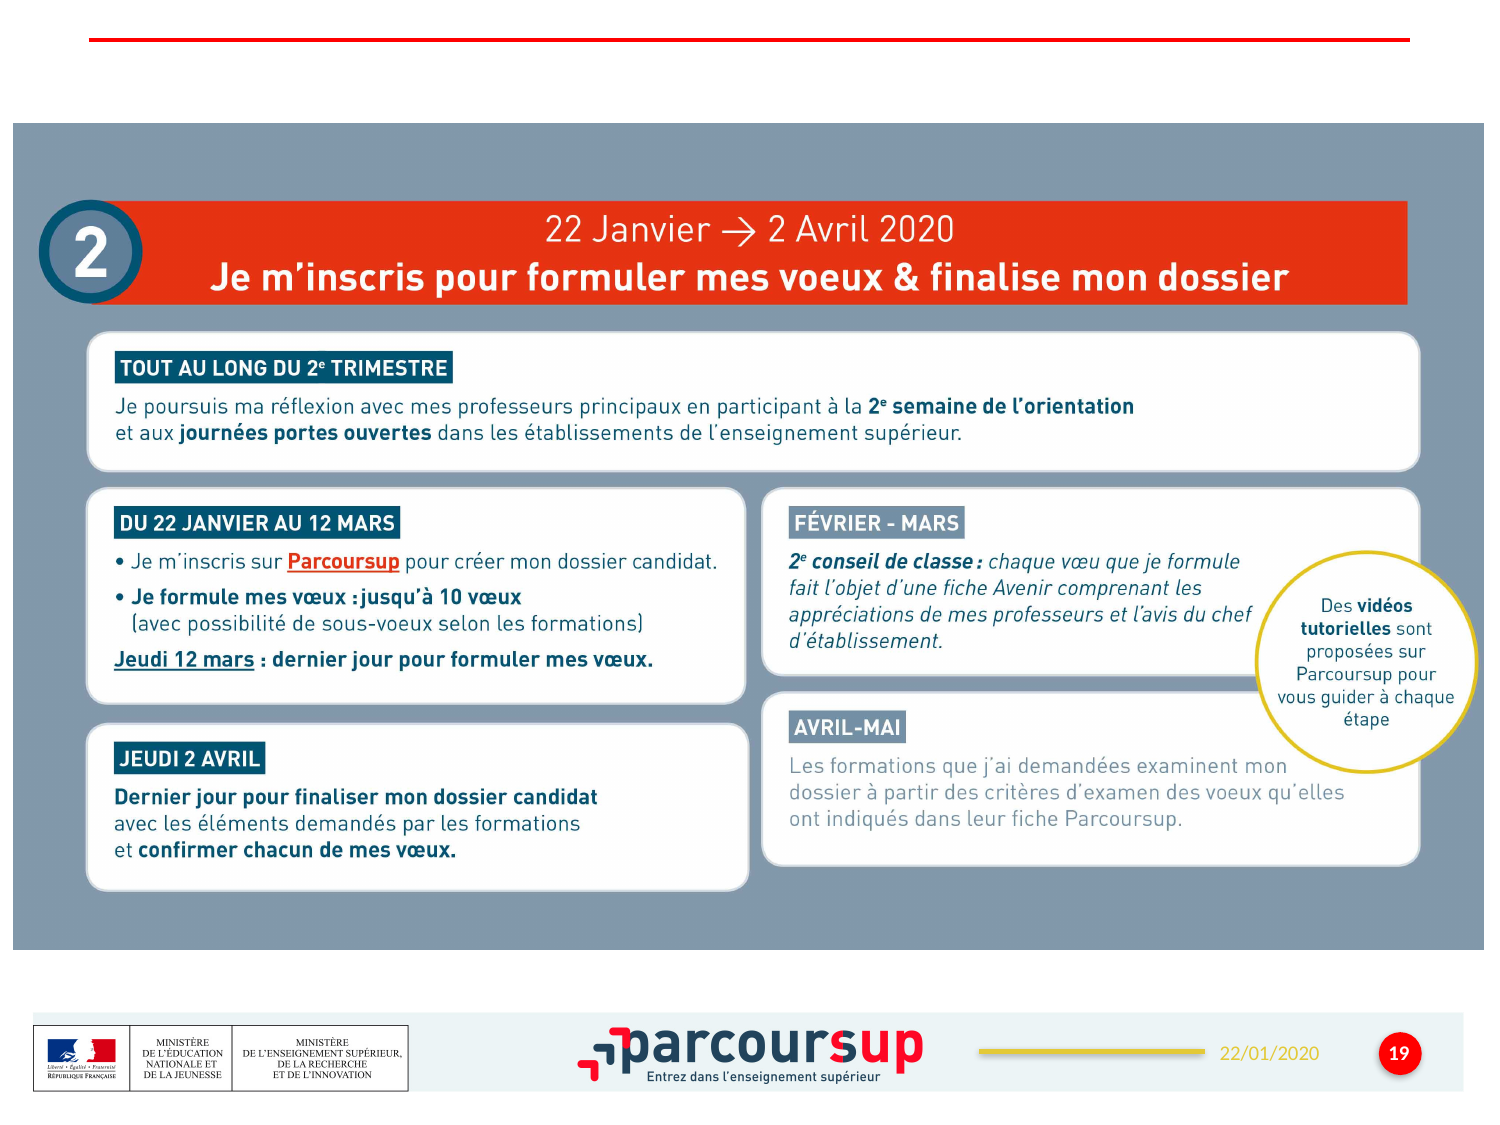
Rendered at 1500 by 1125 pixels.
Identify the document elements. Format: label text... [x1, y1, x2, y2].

slide_number 19 [1368, 1031, 1430, 1074]
picture [0, 0, 1499, 1124]
